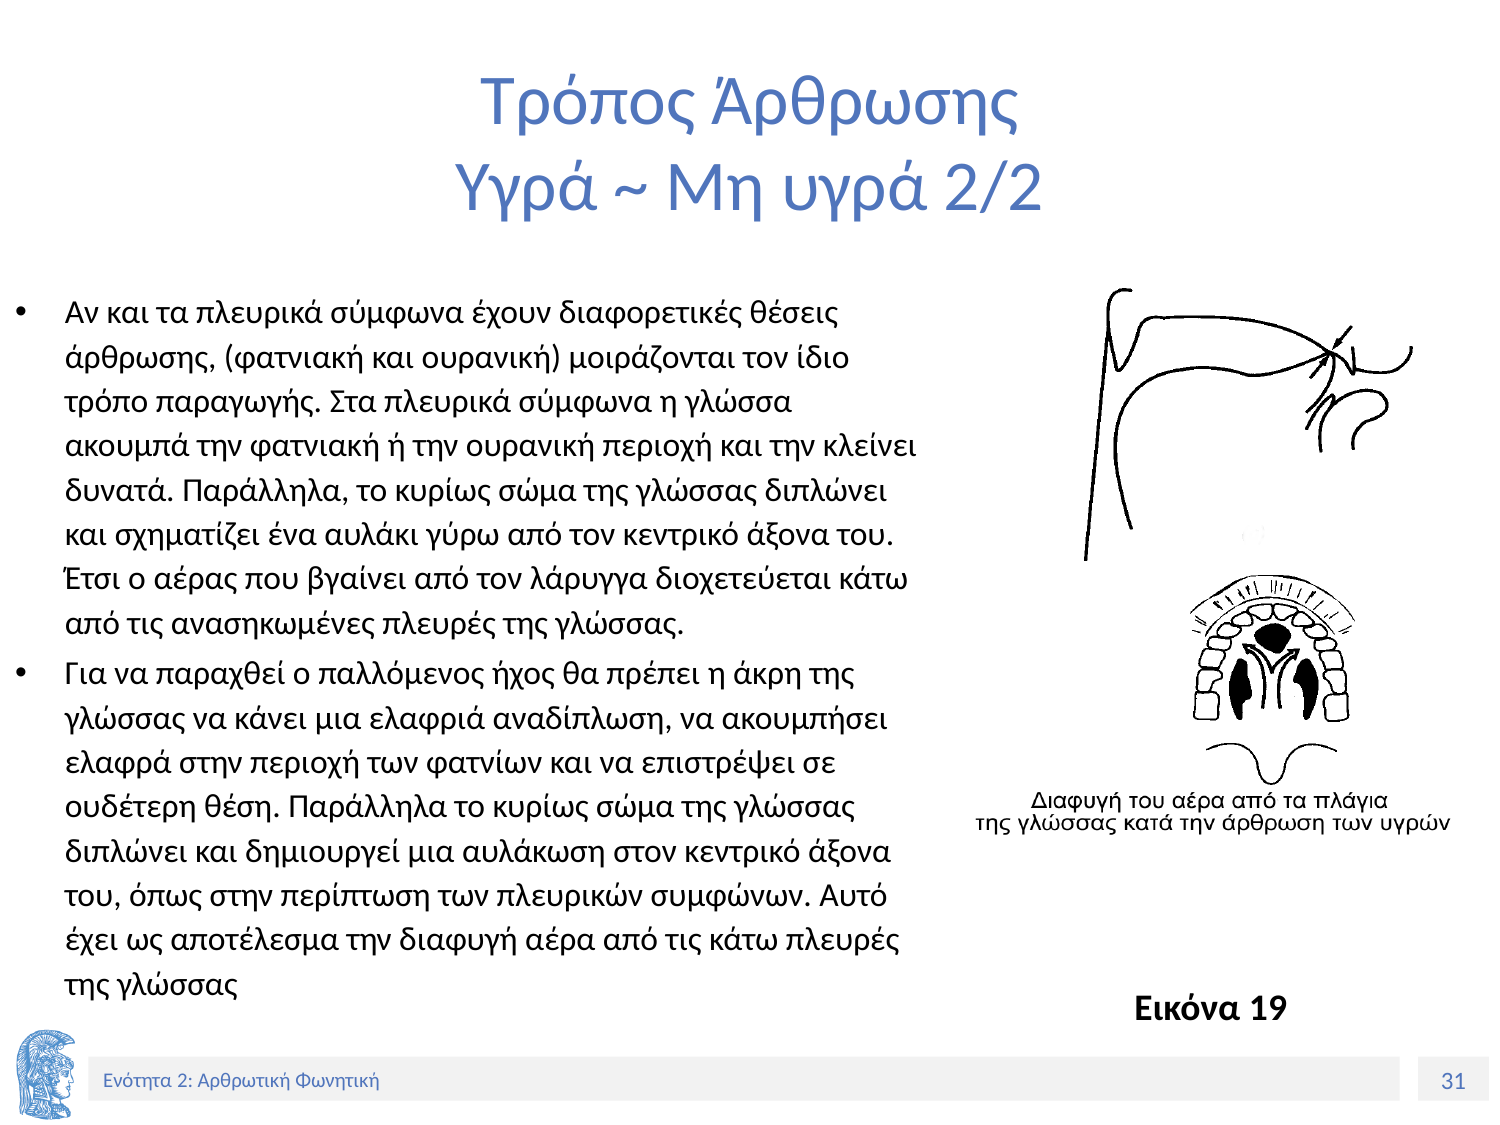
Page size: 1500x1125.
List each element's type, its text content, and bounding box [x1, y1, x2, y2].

picture [9, 1061, 81, 1120]
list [949, 255, 1477, 847]
title Τρόπος Άρθρωσης Υγρά ~ Μη υγρά 2/2 [75, 45, 1425, 233]
text_box Εικόνα 19 [938, 975, 1483, 1036]
list Αν και τα πλευρικά σύμφωνα έχουν διαφορετικές θέσεις άρθρωσης, (φατνιακή και ουρανική) μοιράζονται τον ίδιο τρόπο παραγωγής. Στα πλευρικά σύμφωνα η γλώσσα ακουμπά την φατνιακή ή την ουρανική περιοχή και την κλείνει δυνατά. Παράλληλα, το κυρίως σώμα της γλώσσας διπλώνει και σχηματίζει ένα αυλάκι γύρω από τον κεντρικό άξονα του. Έτσι ο αέρας που βγαίνει από τον λάρυγγα διοχετεύεται κάτω από τις ανασηκωμένες πλευρές της γλώσσας. Για να παραχθεί ο παλλόμενος ήχος θα πρέπει η άκρη της γλώσσας να κάνει μια ελαφριά αναδίπλωση, να ακουμπήσει ελαφρά στην περιοχή των φατνίων και να επιστρέψει σε ουδέτερη θέση. Παράλληλα το κυρίως σώμα της γλώσσας διπλώνει και δημιουργεί μια αυλάκωση στον κεντρικό άξονα του, όπως στην περίπτωση των πλευρικών συμφώνων. Αυτό έχει ως αποτέλεσμα την διαφυγή αέρα από τις κάτω πλευρές της γλώσσας [0, 278, 939, 1061]
